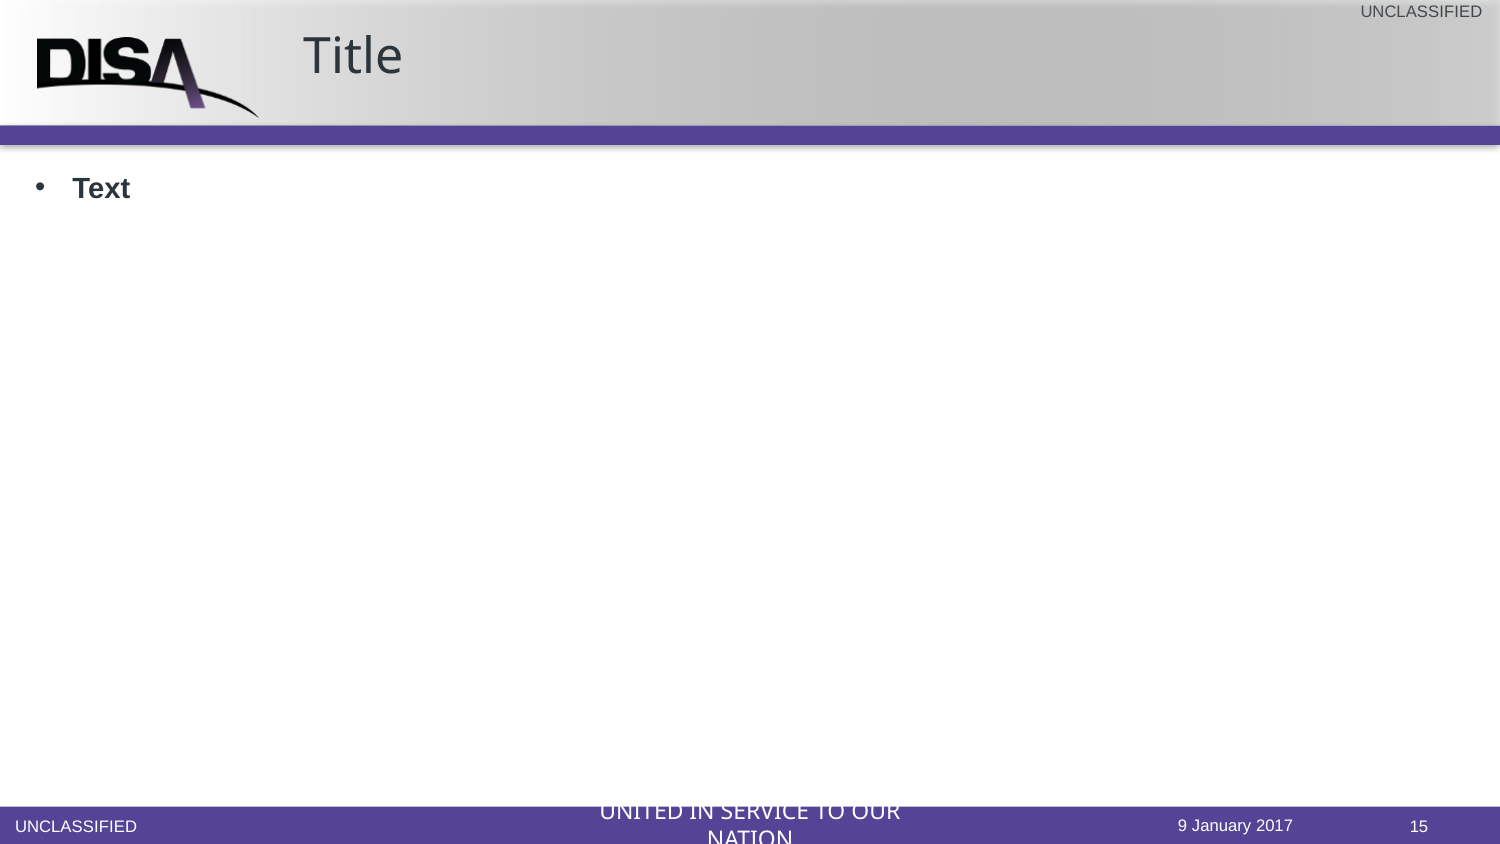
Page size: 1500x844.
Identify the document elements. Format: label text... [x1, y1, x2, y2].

list Text [20, 161, 1472, 823]
picture [37, 37, 259, 118]
text_box 9 January 2017 [1163, 807, 1309, 843]
list Title [288, 15, 1117, 111]
